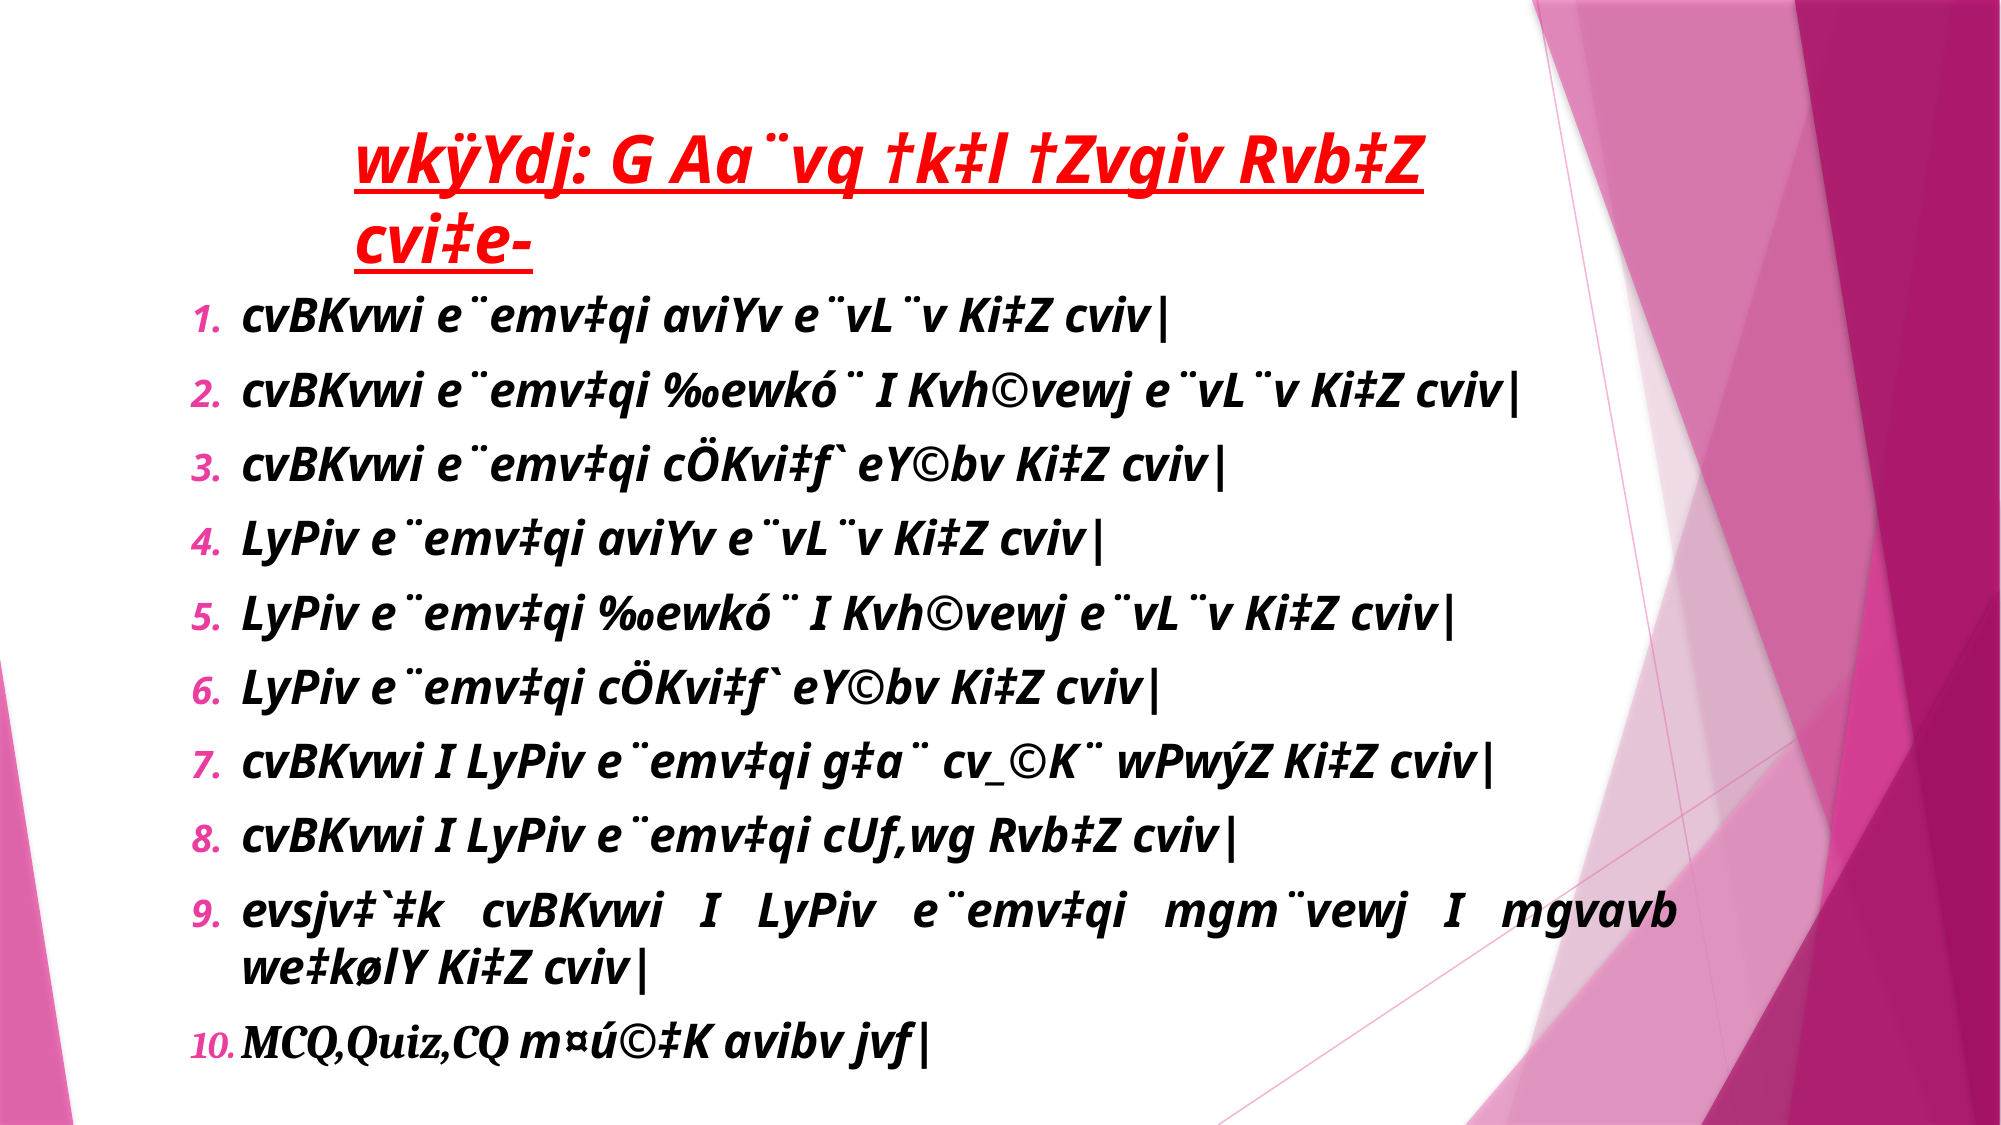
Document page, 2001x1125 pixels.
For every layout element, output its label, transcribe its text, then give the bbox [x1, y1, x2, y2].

title wkÿYdj: G Aa¨vq †k‡l †Zvgiv Rvb‡Z cvi‡e- [339, 109, 1533, 277]
list cvBKvwi e¨emv‡qi aviYv e¨vL¨v Ki‡Z cviv| cvBKvwi e¨emv‡qi ‰ewkó¨ I Kvh©vewj e¨vL¨v Ki‡Z cviv| cvBKvwi e¨emv‡qi cÖKvi‡f` eY©bv Ki‡Z cviv| LyPiv e¨emv‡qi aviYv e¨vL¨v Ki‡Z cviv| LyPiv e¨emv‡qi ‰ewkó¨ I Kvh©vewj e¨vL¨v Ki‡Z cviv| LyPiv e¨emv‡qi cÖKvi‡f` eY©bv Ki‡Z cviv| cvBKvwi I LyPiv e¨emv‡qi g‡a¨ cv_©K¨ wPwýZ Ki‡Z cviv| cvBKvwi I LyPiv e¨emv‡qi cUf‚wg Rvb‡Z cviv| evsjv‡`‡k cvBKvwi I LyPiv e¨emv‡qi mgm¨vewj I mgvavb we‡kølY Ki‡Z cviv| MCQ,Quiz,CQ m¤ú©‡K avibv jvf| [176, 277, 1696, 1085]
